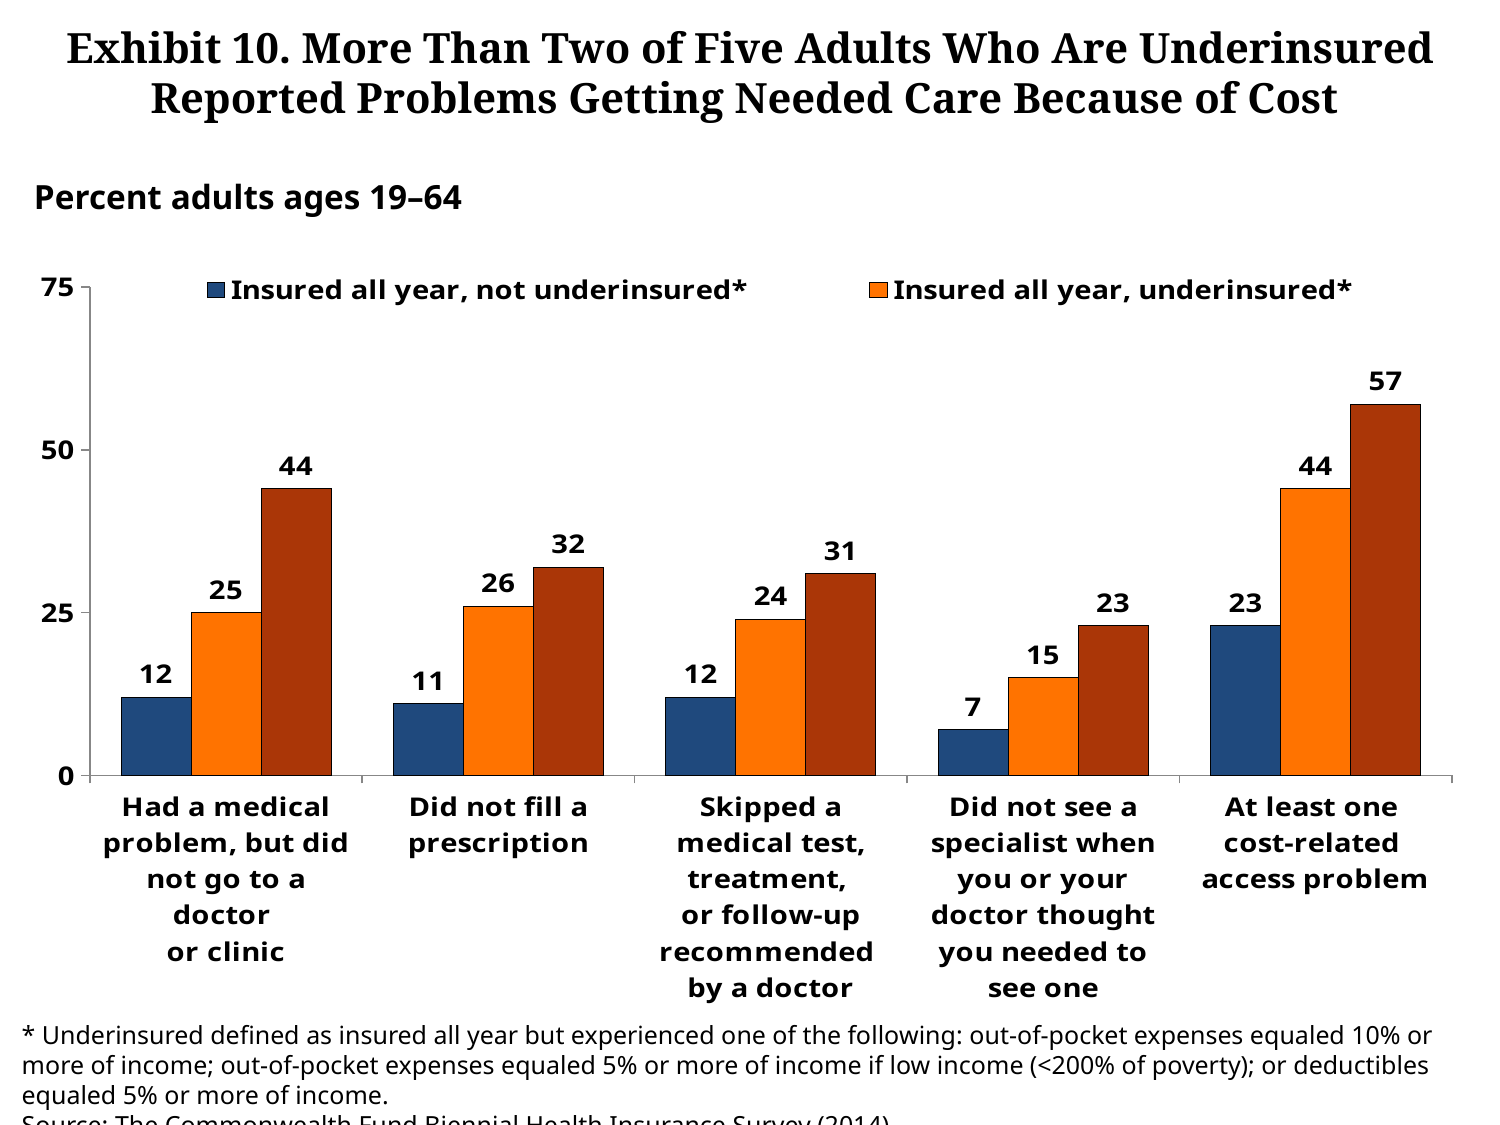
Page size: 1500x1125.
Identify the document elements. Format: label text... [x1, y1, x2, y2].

text_box Percent adults ages 19–64 [19, 168, 921, 225]
chart [28, 262, 1466, 1006]
title Exhibit 10. More Than Two of Five Adults Who Are Underinsured Reported Problems Getting Needed Care Because of Cost [0, 14, 1500, 232]
text_box * Underinsured defined as insured all year but experienced one of the following: out-of-pocket expenses equaled 10% or more of income; out-of-pocket expenses equaled 5% or more of income if low income (<200% of poverty); or deductibles equaled 5% or more of income. Source: The Commonwealth Fund Biennial Health Insurance Survey (2014). [6, 1012, 1500, 1125]
